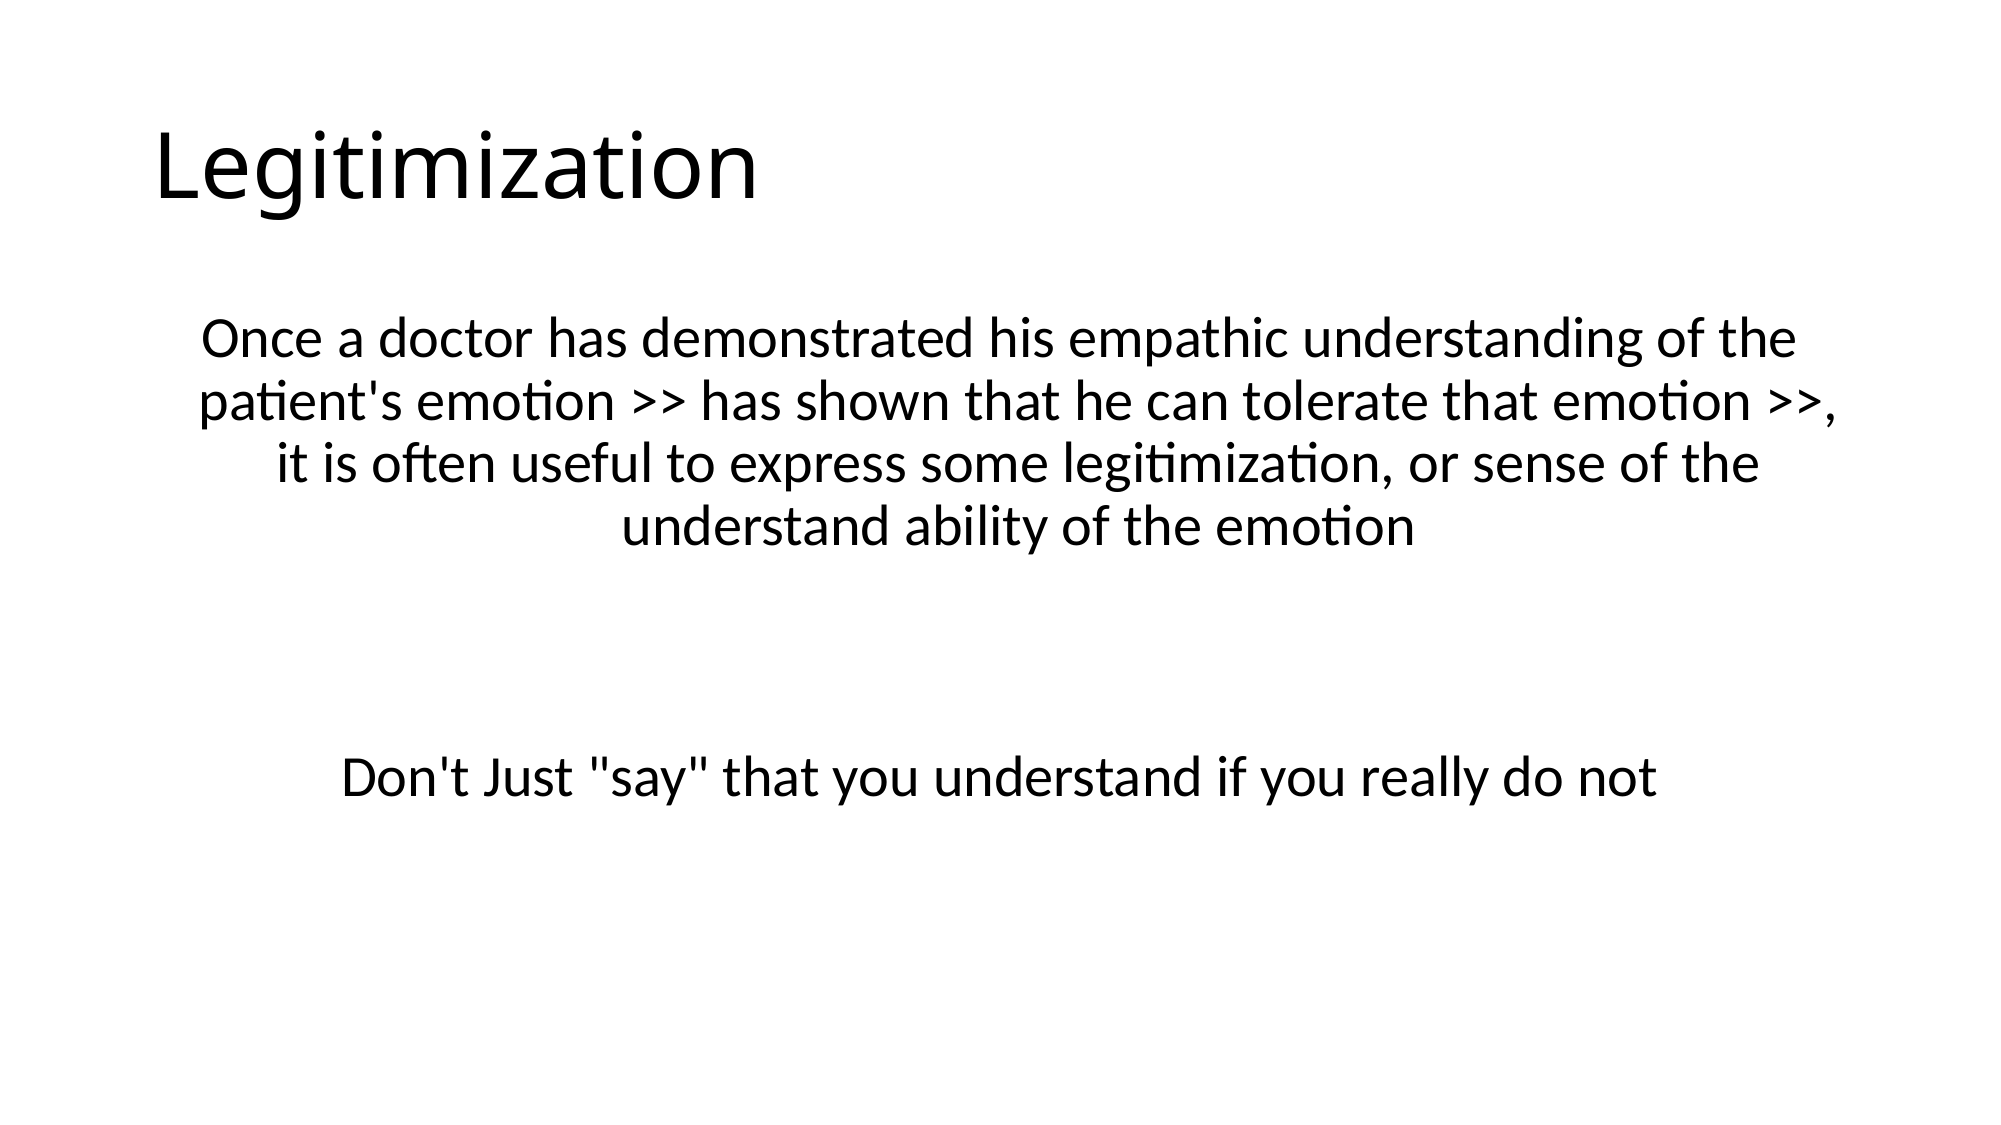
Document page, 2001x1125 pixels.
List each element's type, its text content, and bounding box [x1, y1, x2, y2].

list Once a doctor has demonstrated his empathic understanding of the patient's emotion >> has shown that he can tolerate that emotion >>, it is often useful to express some legitimization, or sense of the understand ability of the emotion Don't Just "say" that you understand if you really do not [137, 299, 1863, 1014]
title Legitimization [137, 59, 1863, 278]
